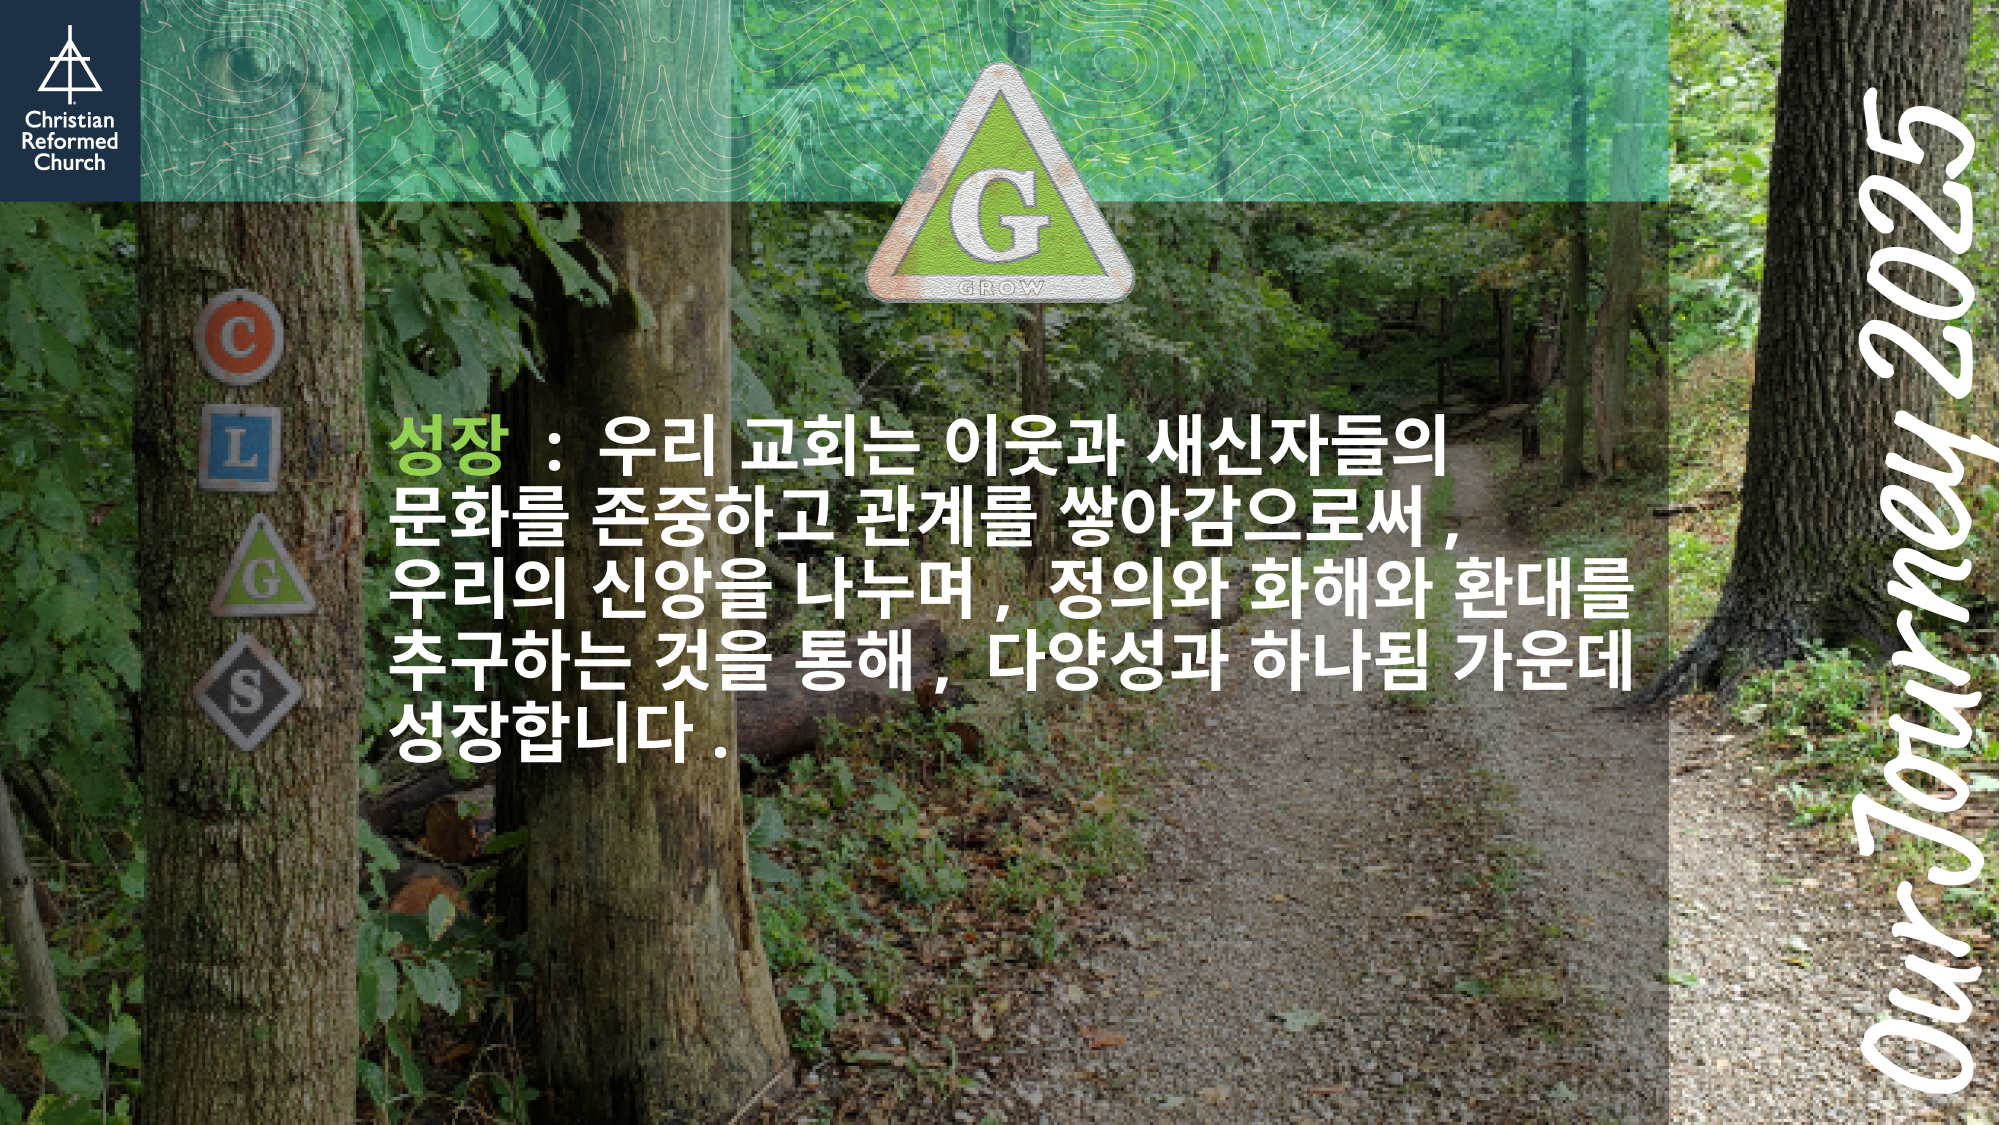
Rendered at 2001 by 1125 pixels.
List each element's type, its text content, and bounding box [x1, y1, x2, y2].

list 성장 : 우리 교회는 이웃과 새신자들의 문화를 존중하고 관계를 쌓아감으로써, 우리의 신앙을 나누며, 정의와 화해와 환대를 추구하는 것을 통해, 다양성과 하나됨 가운데 성장합니다. [387, 412, 1639, 1011]
picture [0, 0, 1999, 1125]
